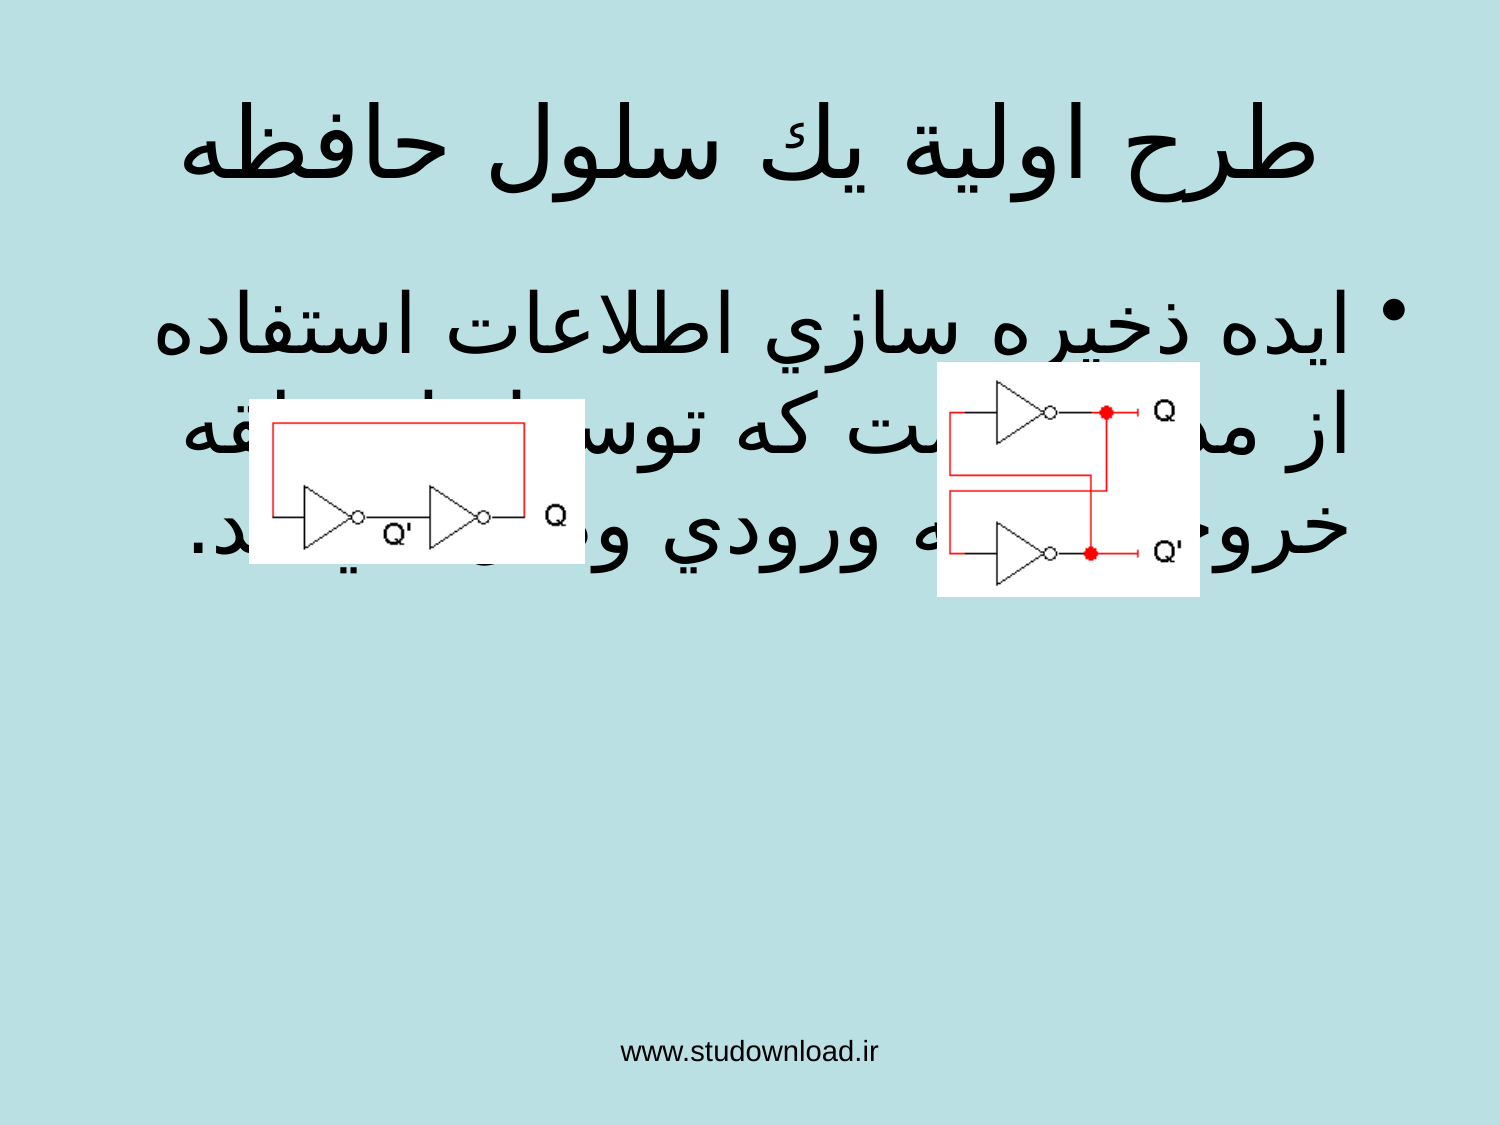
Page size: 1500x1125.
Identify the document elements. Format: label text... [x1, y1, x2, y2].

footer www.studownload.ir [512, 1024, 988, 1103]
title طرح اولية يك سلول حافظه [74, 44, 1426, 233]
list ايده ذخيره سازي اطلاعات استفاده از مداري است كه توسط يك حلقه خروجي را به ورودي وصل مي‌كند. در اين مدار مقدار Q ذخيره مي‌شود، چرا كه اين مقدار هرگز تغيير نمي‌كند. در اين مدار نمي‌توان مقدار Qرا تغيير داد چرا كه هيچ گونه ورودي براي تغيير وجود ندارد. [74, 262, 1426, 1006]
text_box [937, 362, 1201, 598]
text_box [249, 399, 585, 565]
